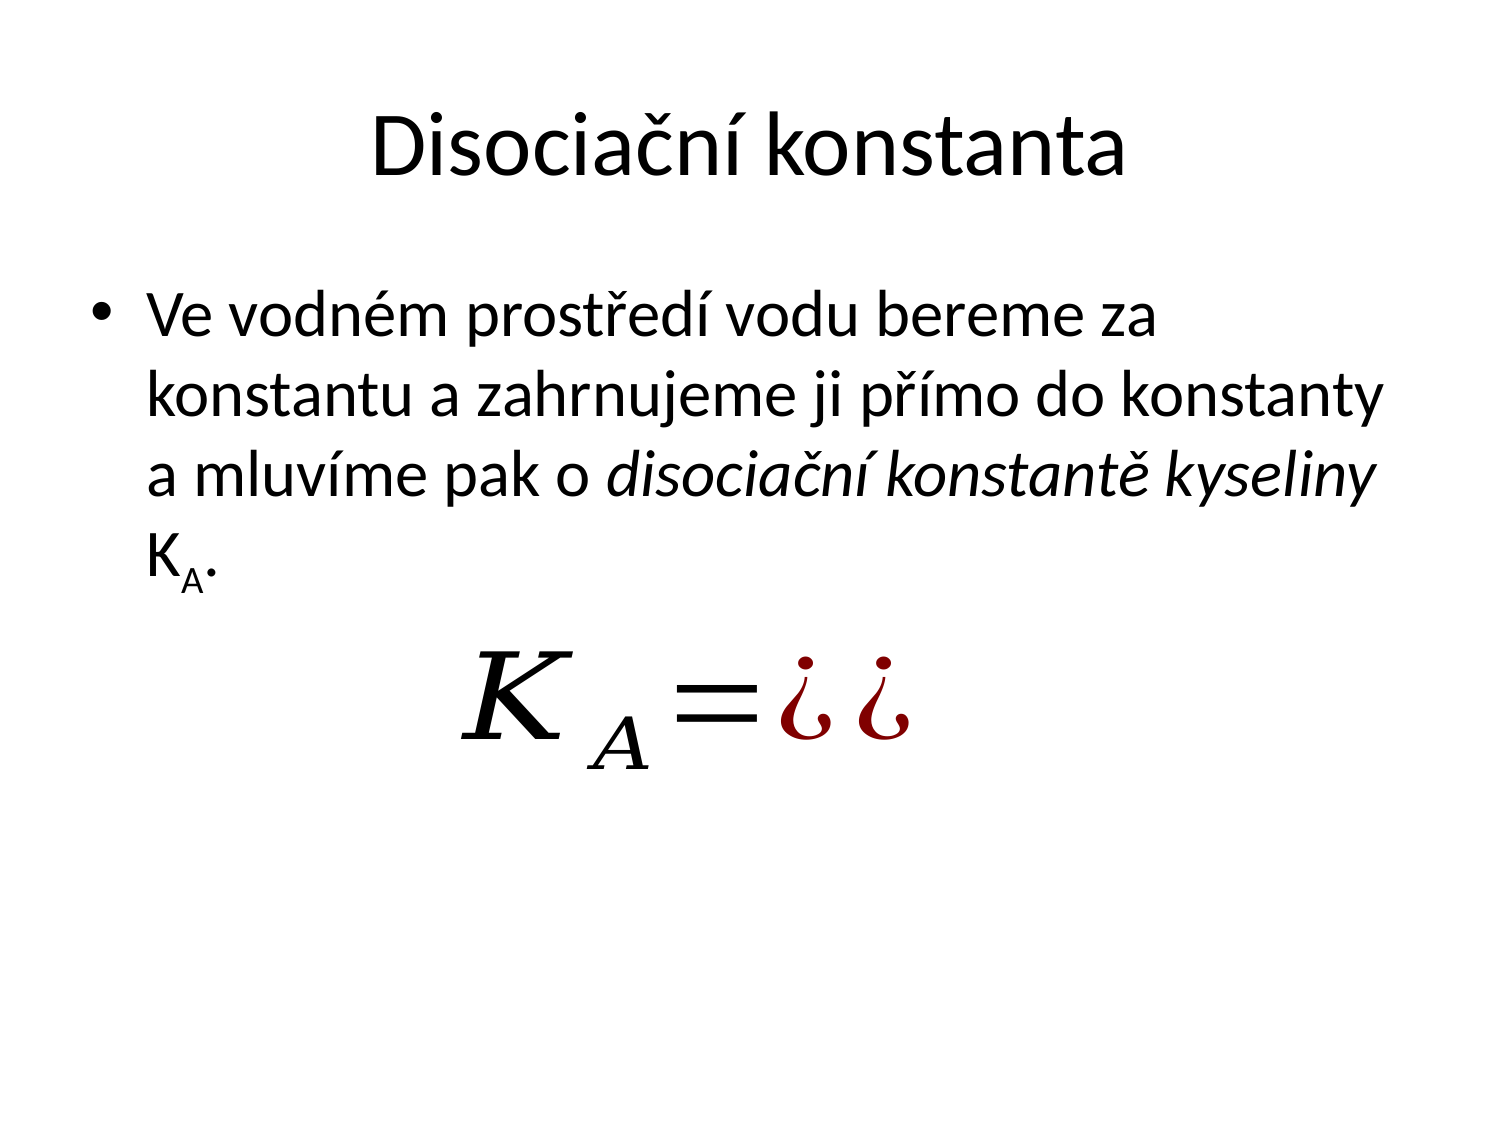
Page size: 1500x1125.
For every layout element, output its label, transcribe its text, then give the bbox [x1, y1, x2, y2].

title Disociační konstanta [75, 45, 1425, 233]
list Ve vodném prostředí vodu bereme za konstantu a zahrnujeme ji přímo do konstanty a mluvíme pak o disociační konstantě kyseliny KA. [75, 262, 1425, 1005]
